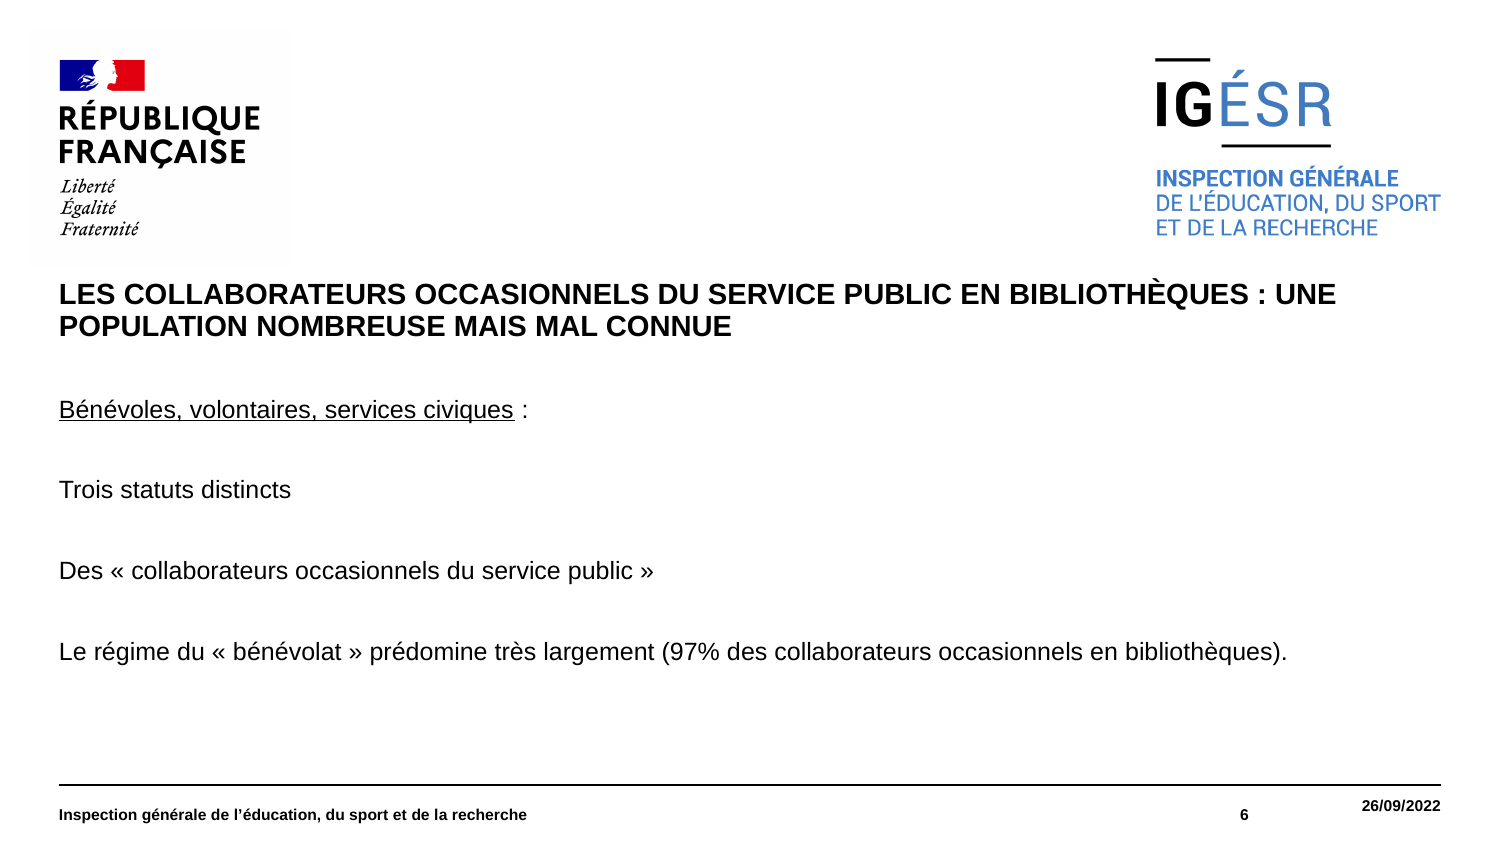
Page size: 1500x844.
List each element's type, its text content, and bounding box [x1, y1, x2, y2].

picture [29, 29, 290, 266]
picture [1155, 58, 1441, 236]
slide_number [1249, 800, 1441, 844]
slide_number 6 [1027, 800, 1249, 844]
list Les collaborateurs occasionnels du service public en bibliothèques : une population nombreuse mais mal connue Bénévoles, volontaires, services civiques : Trois statuts distincts Des « collaborateurs occasionnels du service public » Le régime du « bénévolat » prédomine très largement (97% des collaborateurs occasionnels en bibliothèques). [59, 244, 1471, 800]
footer Inspection générale de l’éducation, du sport et de la recherche [59, 800, 1027, 844]
